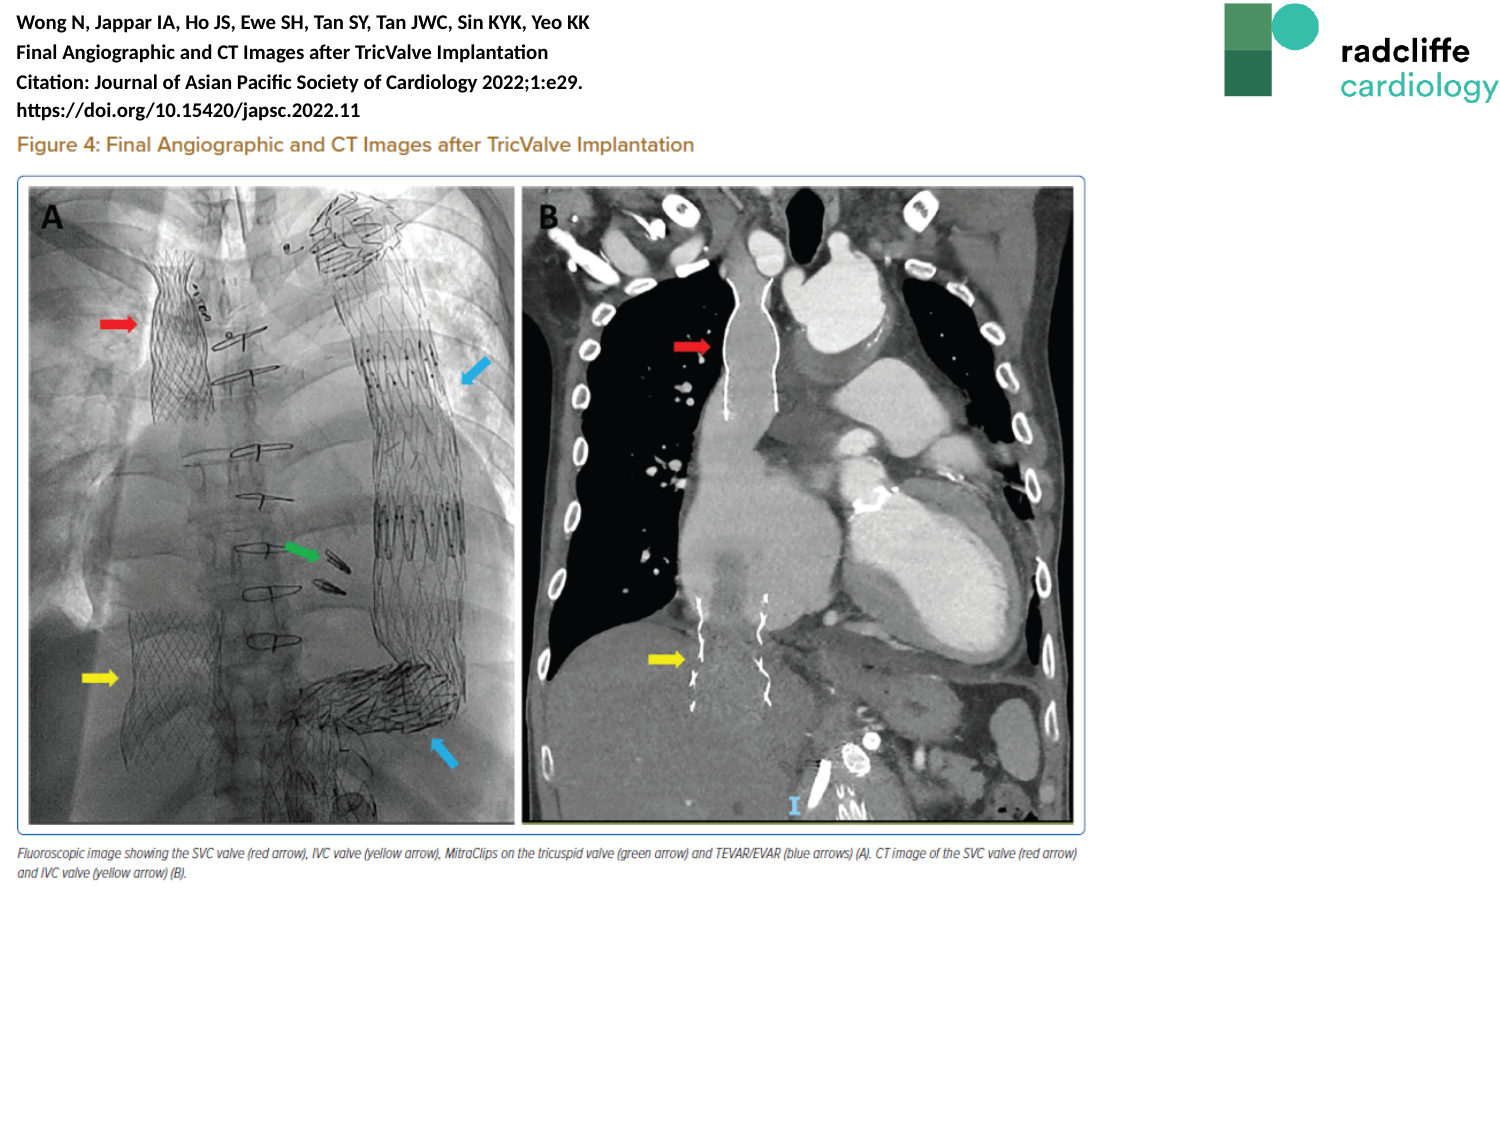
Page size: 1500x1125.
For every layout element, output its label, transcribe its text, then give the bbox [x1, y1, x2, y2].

picture [1224, 1, 1499, 104]
picture [1, 124, 1096, 894]
text_box Final Angiographic and CT Images after TricValve Implantation [1, 31, 1224, 60]
text_box https://doi.org/10.15420/japsc.2022.11 [1, 89, 1500, 129]
text_box Citation: Journal of Asian Pacific Society of Cardiology 2022;1:e29. [1, 60, 1224, 89]
text_box Wong N, Jappar IA, Ho JS, Ewe SH, Tan SY, Tan JWC, Sin KYK, Yeo KK [1, 1, 939, 31]
